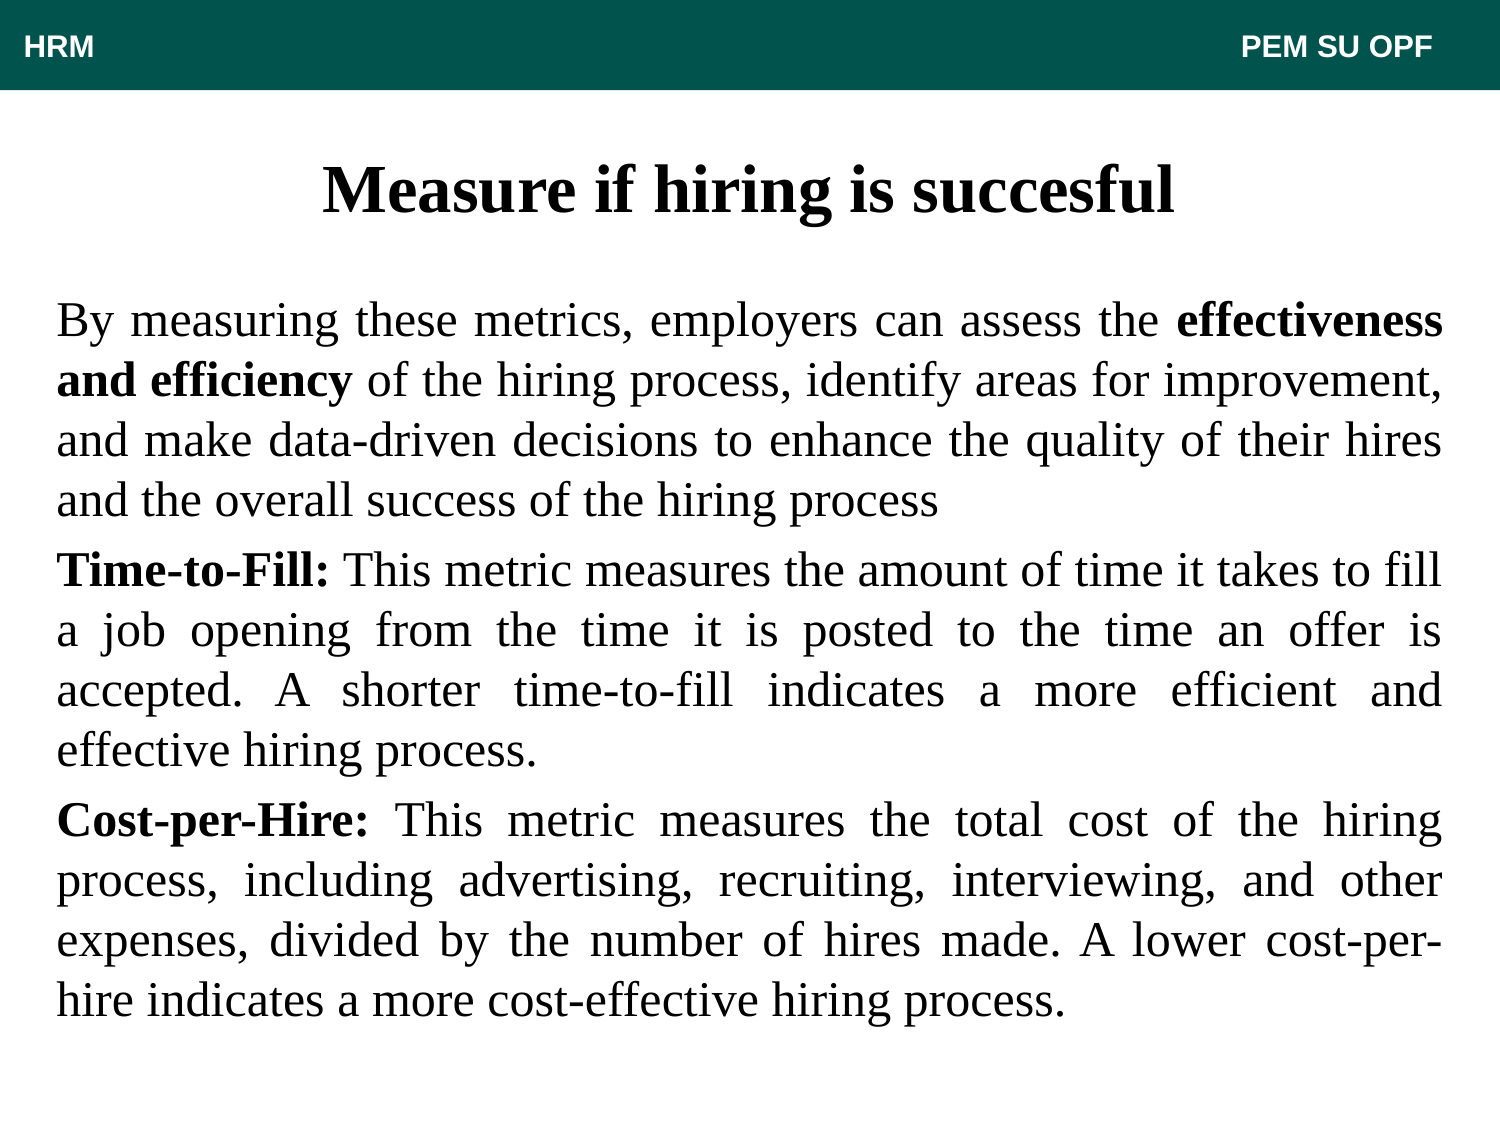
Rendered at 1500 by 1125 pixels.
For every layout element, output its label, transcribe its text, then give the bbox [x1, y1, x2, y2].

text_box HRM PEM SU OPF [0, 0, 1500, 92]
title Measure if hiring is succesful [111, 113, 1388, 256]
list By measuring these metrics, employers can assess the effectiveness and efficiency of the hiring process, identify areas for improvement, and make data-driven decisions to enhance the quality of their hires and the overall success of the hiring process.. Time-to-Fill: This metric measures the amount of time it takes to fill a job opening from the time it is posted to the time an offer is accepted. A shorter time-to-fill indicates a more efficient and effective hiring process. Cost-per-Hire: This metric measures the total cost of the hiring process, including advertising, recruiting, interviewing, and other expenses, divided by the number of hires made. A lower cost-per-hire indicates a more cost-effective hiring process. [41, 278, 1459, 1118]
